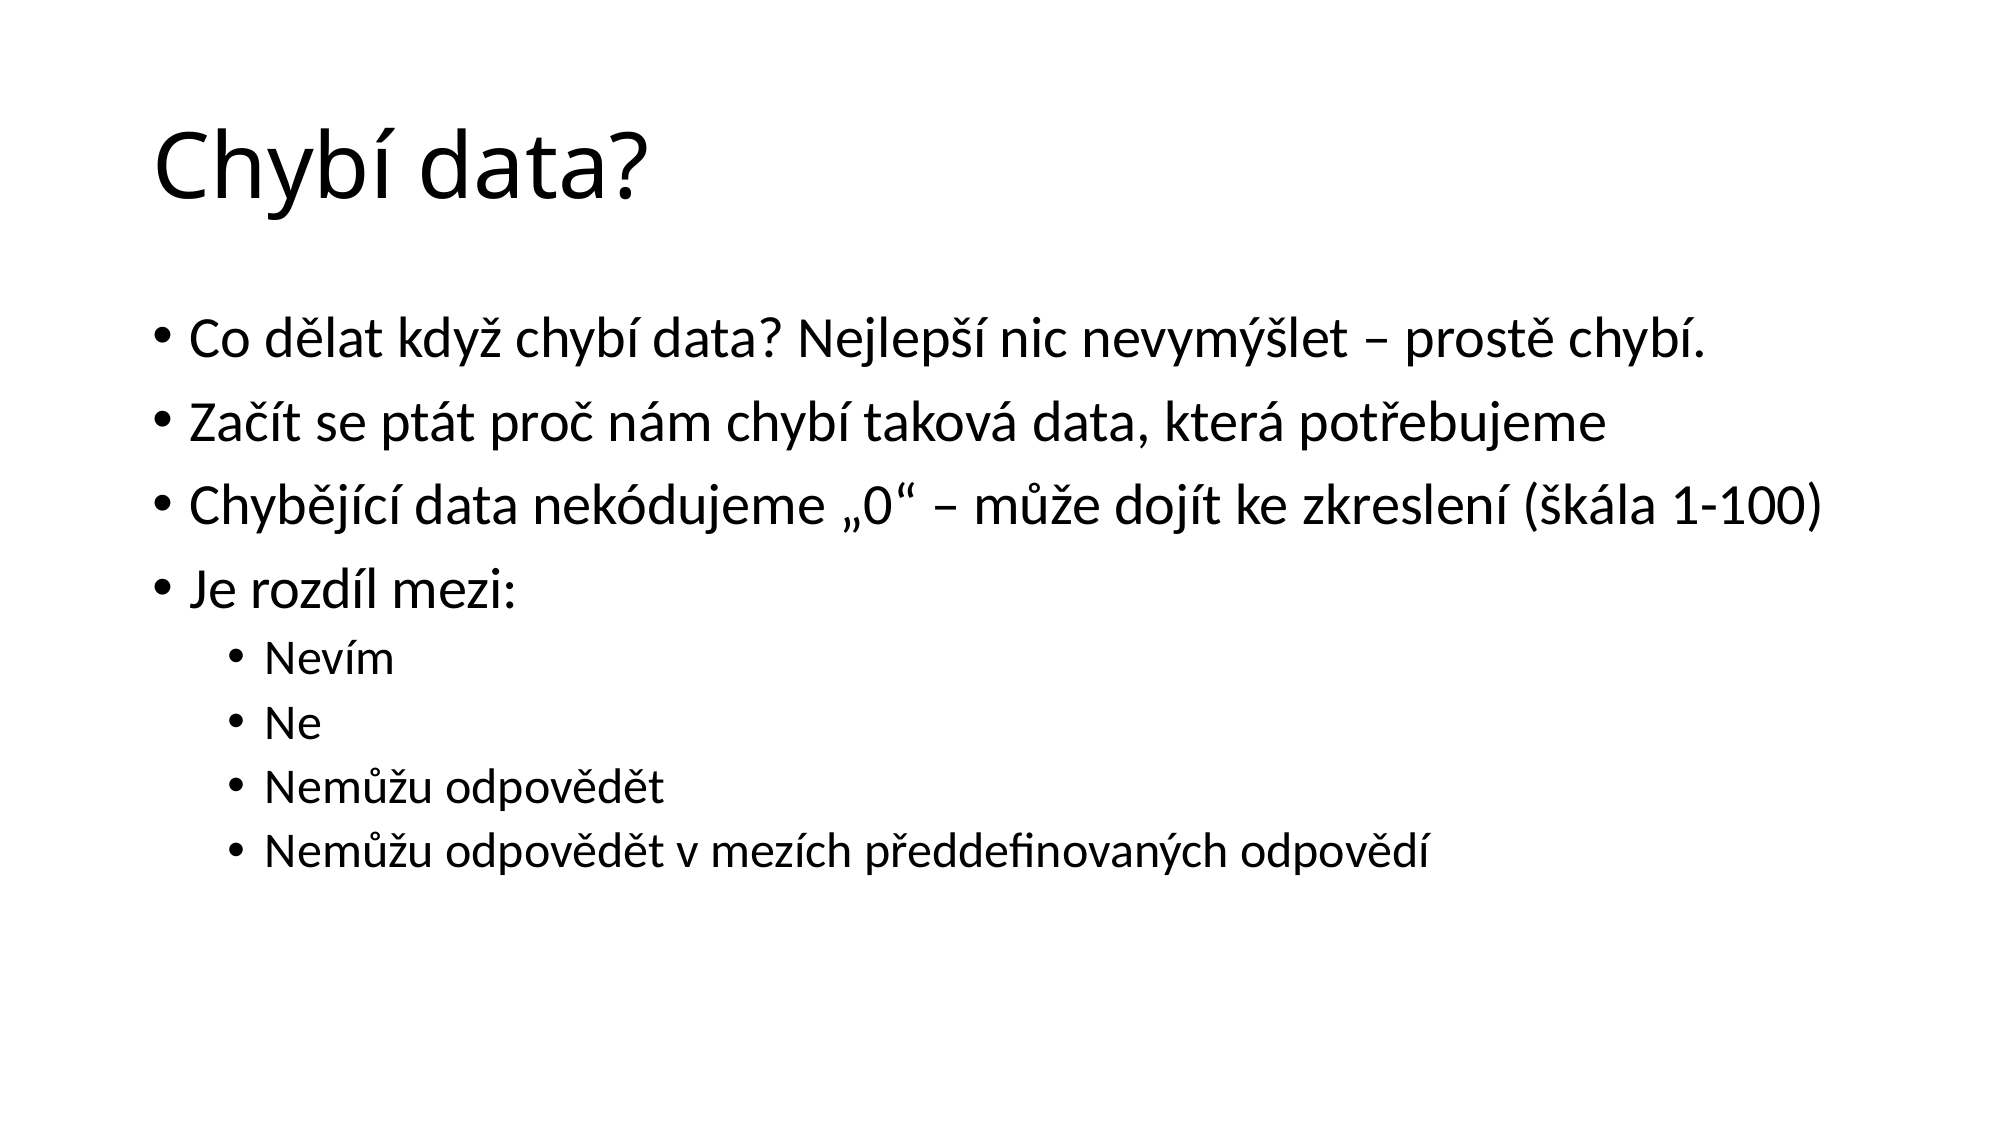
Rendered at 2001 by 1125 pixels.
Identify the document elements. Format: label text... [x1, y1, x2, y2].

list Co dělat když chybí data? Nejlepší nic nevymýšlet – prostě chybí. Začít se ptát proč nám chybí taková data, která potřebujeme Chybějící data nekódujeme „0“ – může dojít ke zkreslení (škála 1-100) Je rozdíl mezi: Nevím Ne Nemůžu odpovědět Nemůžu odpovědět v mezích předdefinovaných odpovědí [137, 299, 1863, 1014]
title Chybí data? [137, 59, 1863, 278]
